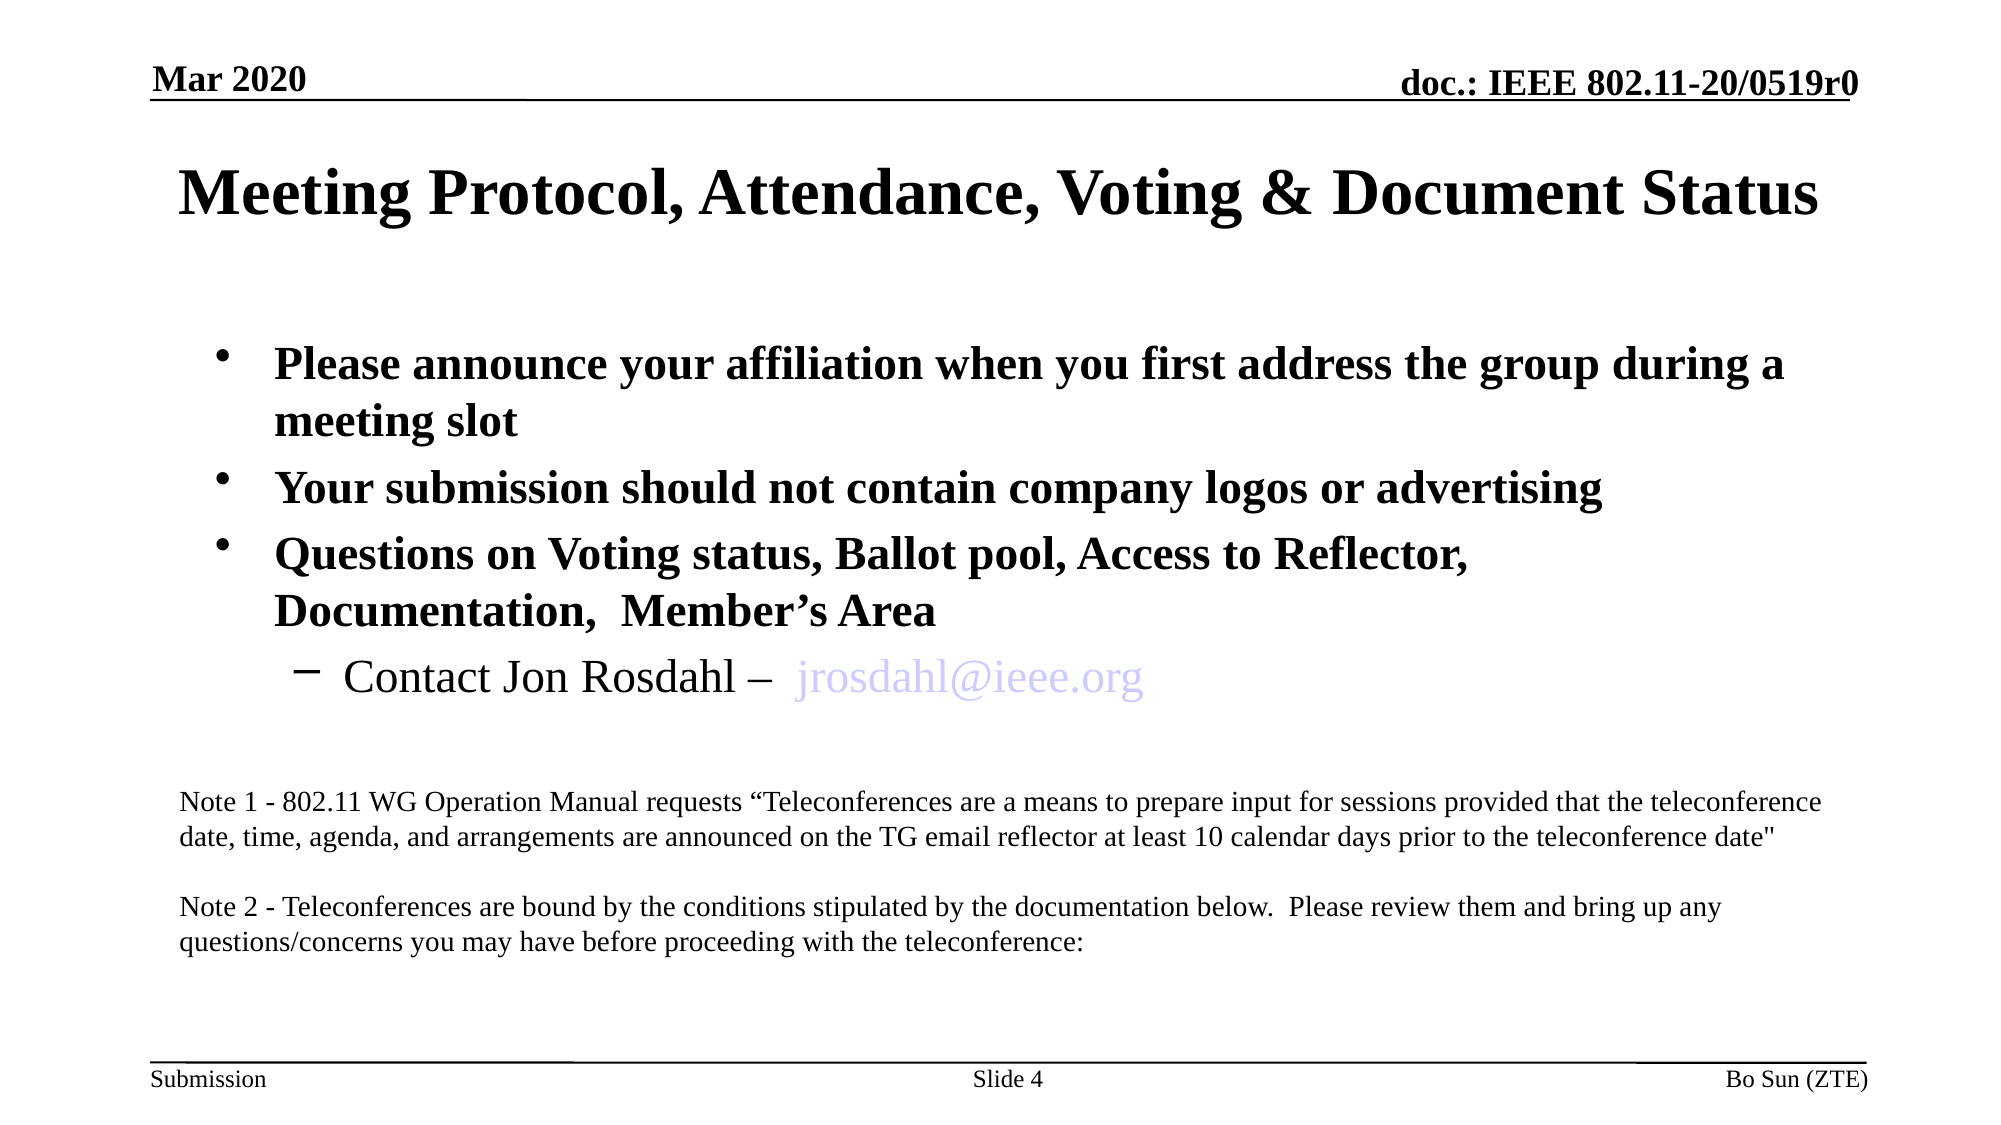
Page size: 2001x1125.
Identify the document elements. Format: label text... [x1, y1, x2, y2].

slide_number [152, 54, 563, 100]
footer Bo Sun (ZTE) [1171, 1061, 1869, 1093]
text_box Note 1 - 802.11 WG Operation Manual requests “Teleconferences are a means to prepare input for sessions provided that the teleconference date, time, agenda, and arrangements are announced on the TG email reflector at least 10 calendar days prior to the teleconference date" Note 2 - Teleconferences are bound by the conditions stipulated by the documentation below. Please review them and bring up any questions/concerns you may have before proceeding with the teleconference: [164, 774, 1852, 965]
title Meeting Protocol, Attendance, Voting & Document Status [149, 99, 1850, 276]
slide_number Slide [949, 1061, 1067, 1123]
text_box Please announce your affiliation when you first address the group during a meeting slot Your submission should not contain company logos or advertising Questions on Voting status, Ballot pool, Access to Reflector, Documentation, Member’s Area Contact Jon Rosdahl – jrosdahl@ieee.org [200, 324, 1813, 713]
